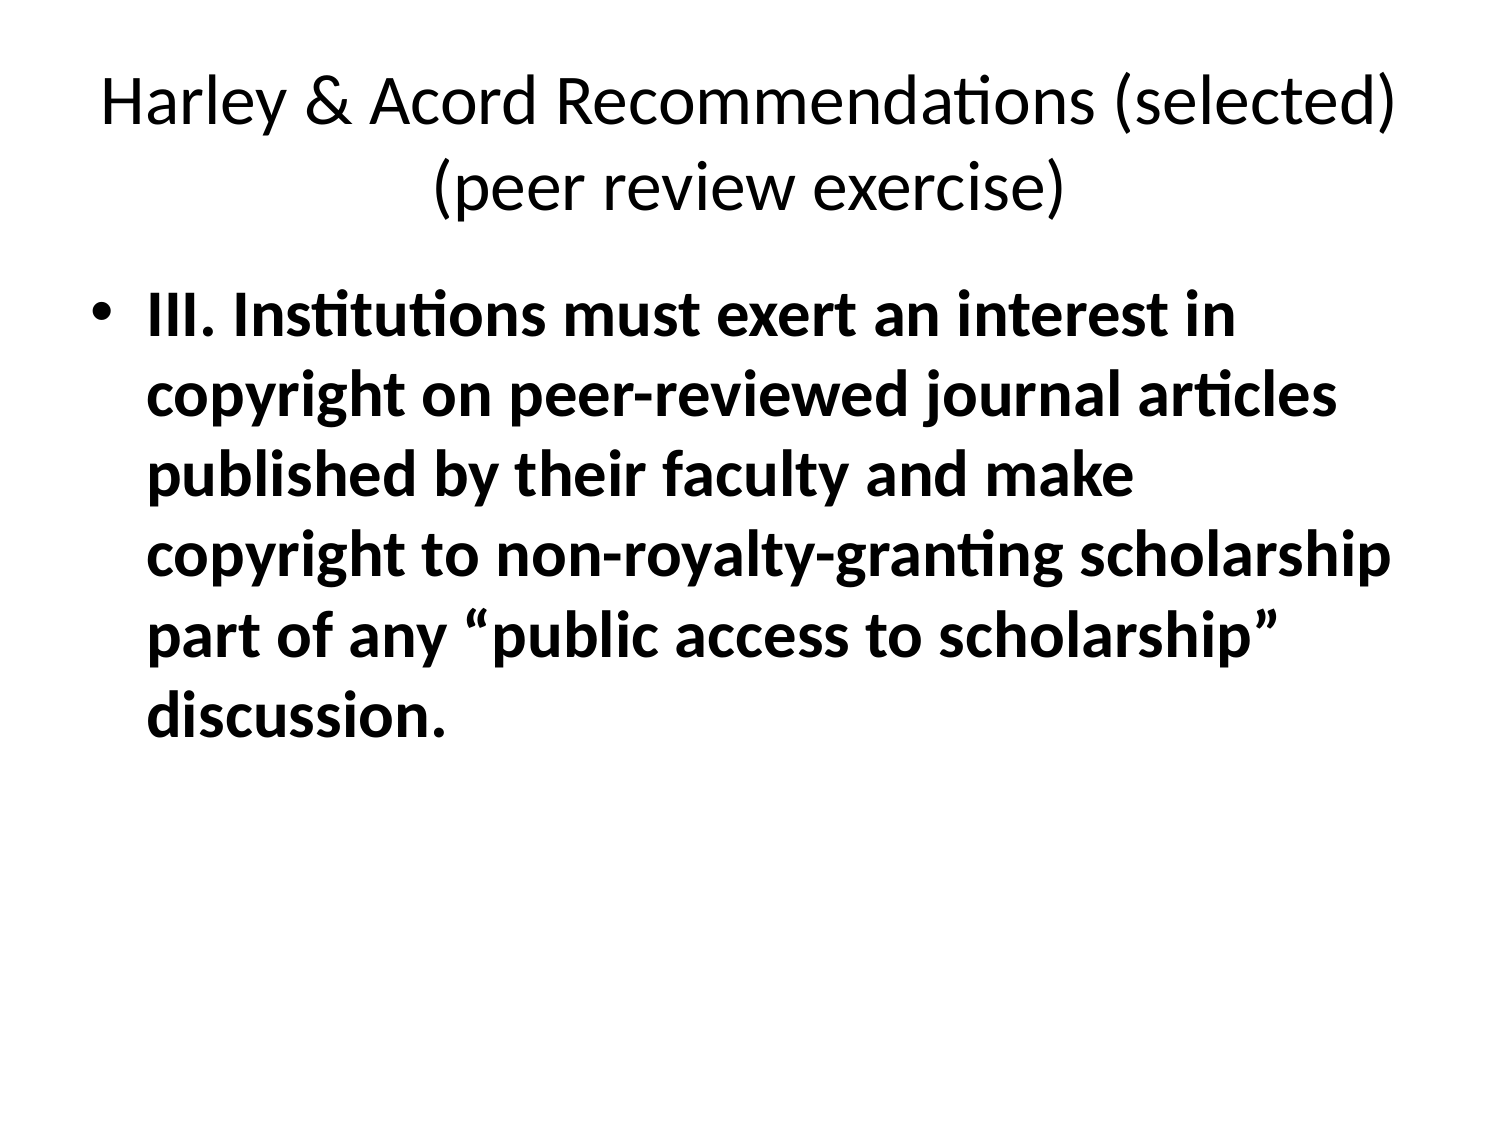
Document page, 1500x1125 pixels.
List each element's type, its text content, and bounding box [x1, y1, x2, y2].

list III. Institutions must exert an interest in copyright on peer-reviewed journal articles published by their faculty and make copyright to non-royalty-granting scholarship part of any “public access to scholarship” discussion. [75, 262, 1425, 1005]
title Harley & Acord Recommendations (selected) (peer review exercise) [75, 45, 1425, 233]
